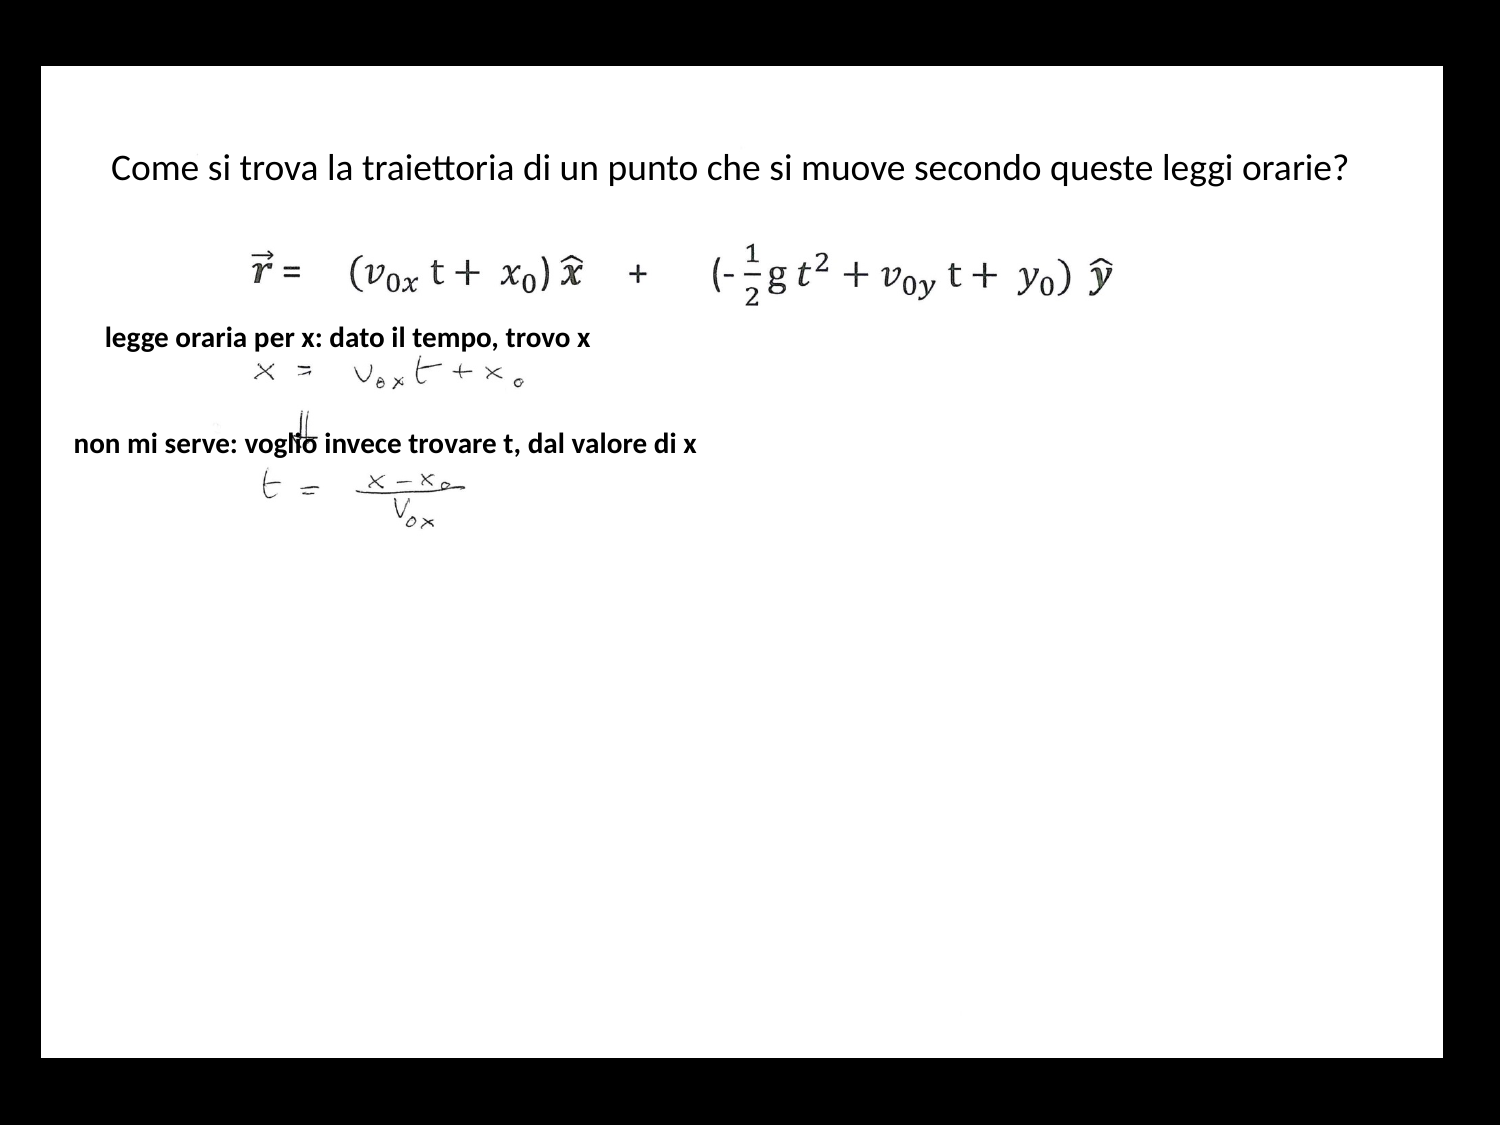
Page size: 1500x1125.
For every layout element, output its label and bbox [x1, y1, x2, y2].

picture [41, 66, 1443, 1058]
